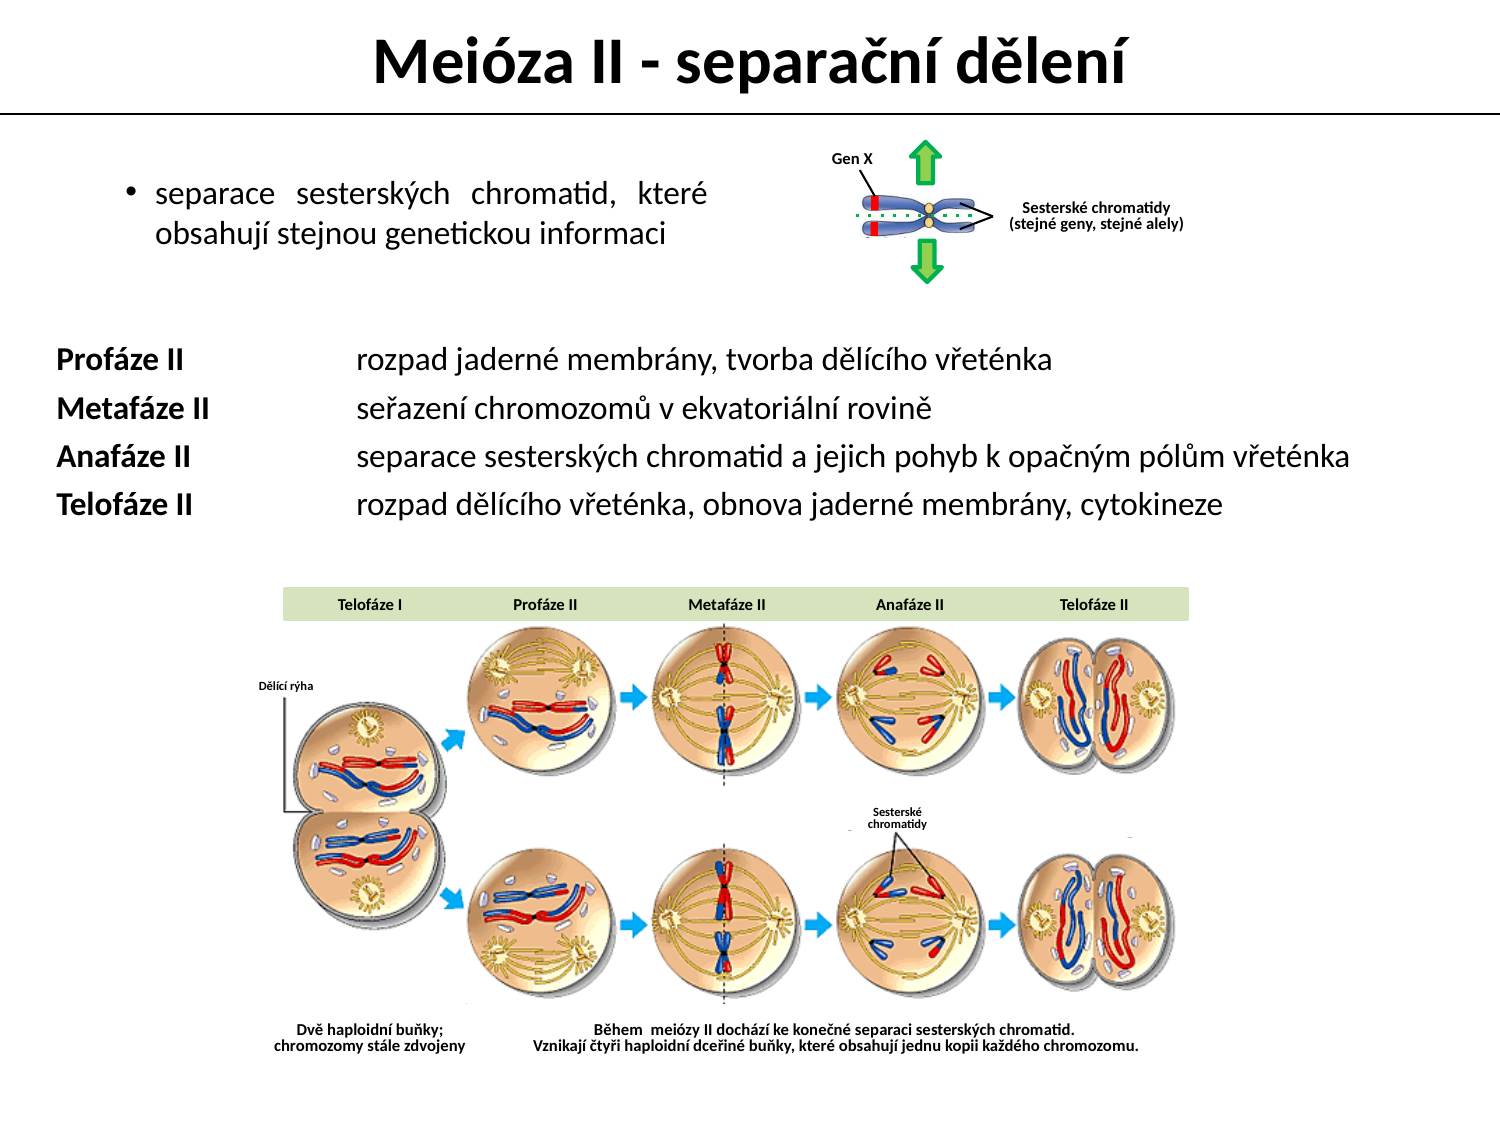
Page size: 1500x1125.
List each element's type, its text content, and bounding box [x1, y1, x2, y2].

text_box Profáze II rozpad jaderné membrány, tvorba dělícího vřeténka Metafáze II seřazení chromozomů v ekvatoriální rovině Anafáze II separace sesterských chromatid a jejich pohyb k opačným pólům vřeténka Telofáze II rozpad dělícího vřeténka, obnova jaderné membrány, cytokineze [41, 330, 1459, 530]
text_box separace sesterských chromatid, které obsahují stejnou genetickou informaci [110, 163, 724, 259]
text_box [242, 589, 1188, 1063]
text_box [816, 141, 1201, 283]
text_box Meióza II - separační dělení [0, 0, 1500, 113]
